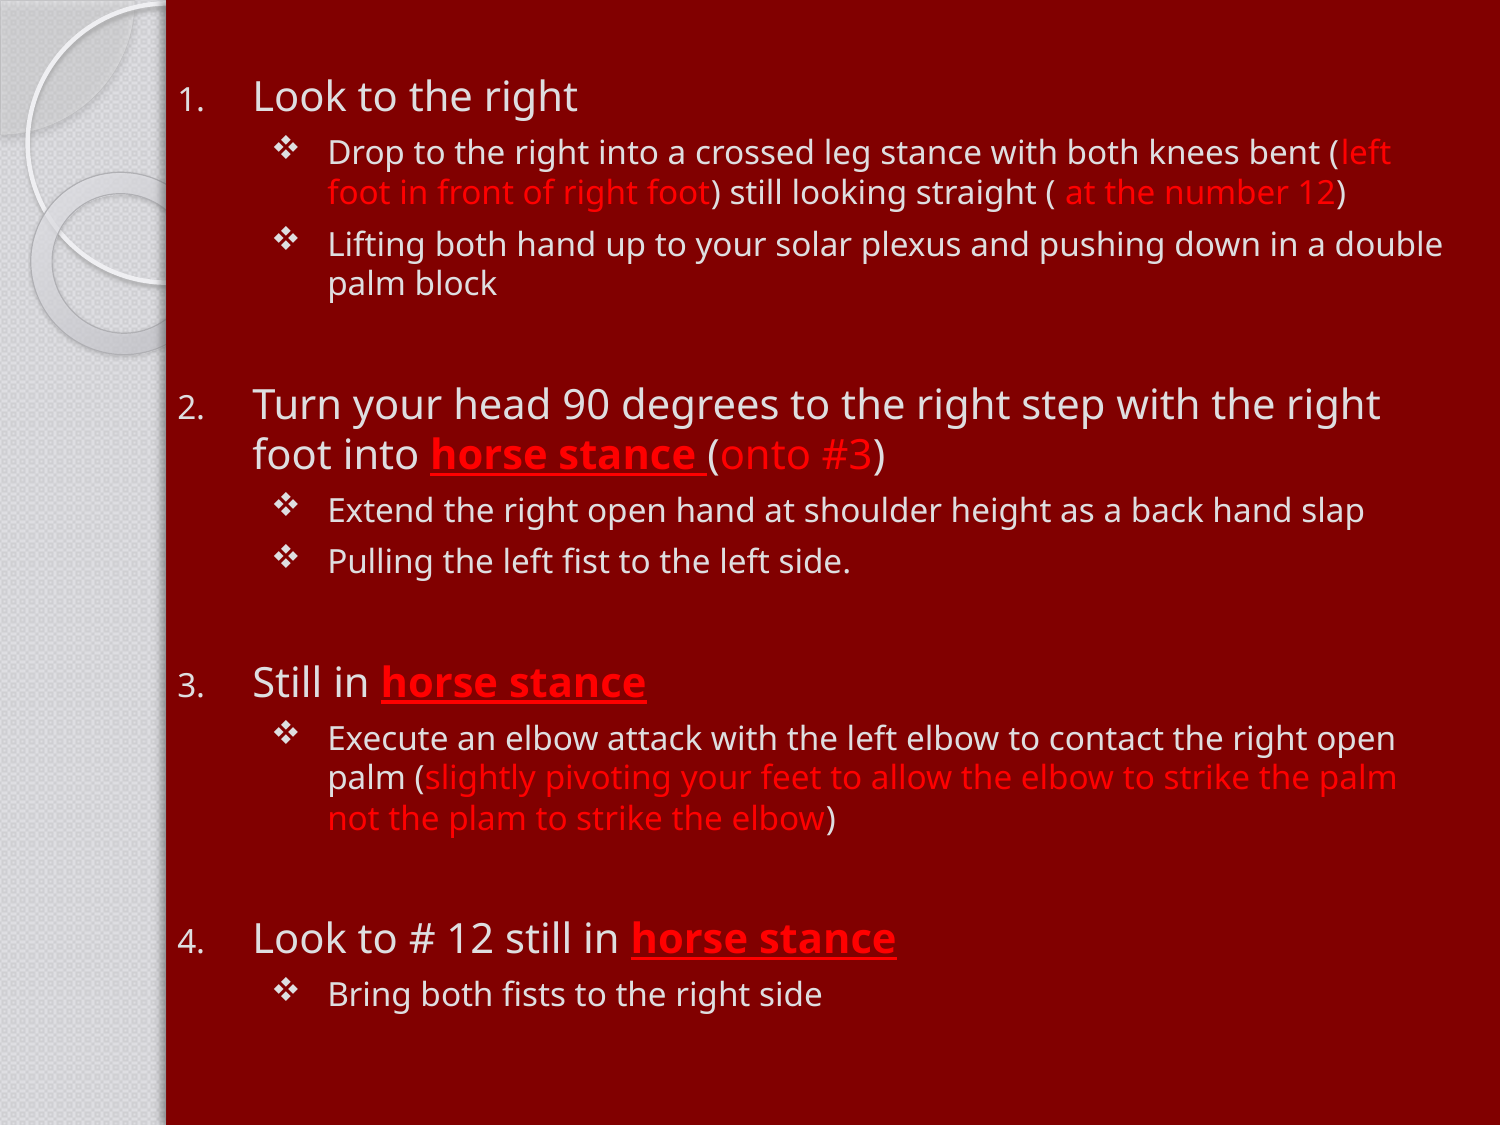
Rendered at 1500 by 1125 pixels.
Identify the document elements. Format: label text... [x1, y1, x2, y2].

list Look to the right Drop to the right into a crossed leg stance with both knees bent (left foot in front of right foot) still looking straight ( at the number 12) Lifting both hand up to your solar plexus and pushing down in a double palm block Turn your head 90 degrees to the right step with the right foot into horse stance (onto #3) Extend the right open hand at shoulder height as a back hand slap Pulling the left fist to the left side. Still in horse stance Execute an elbow attack with the left elbow to contact the right open palm (slightly pivoting your feet to allow the elbow to strike the palm not the plam to strike the elbow) Look to # 12 still in horse stance Bring both fists to the right side [162, 0, 1466, 1113]
